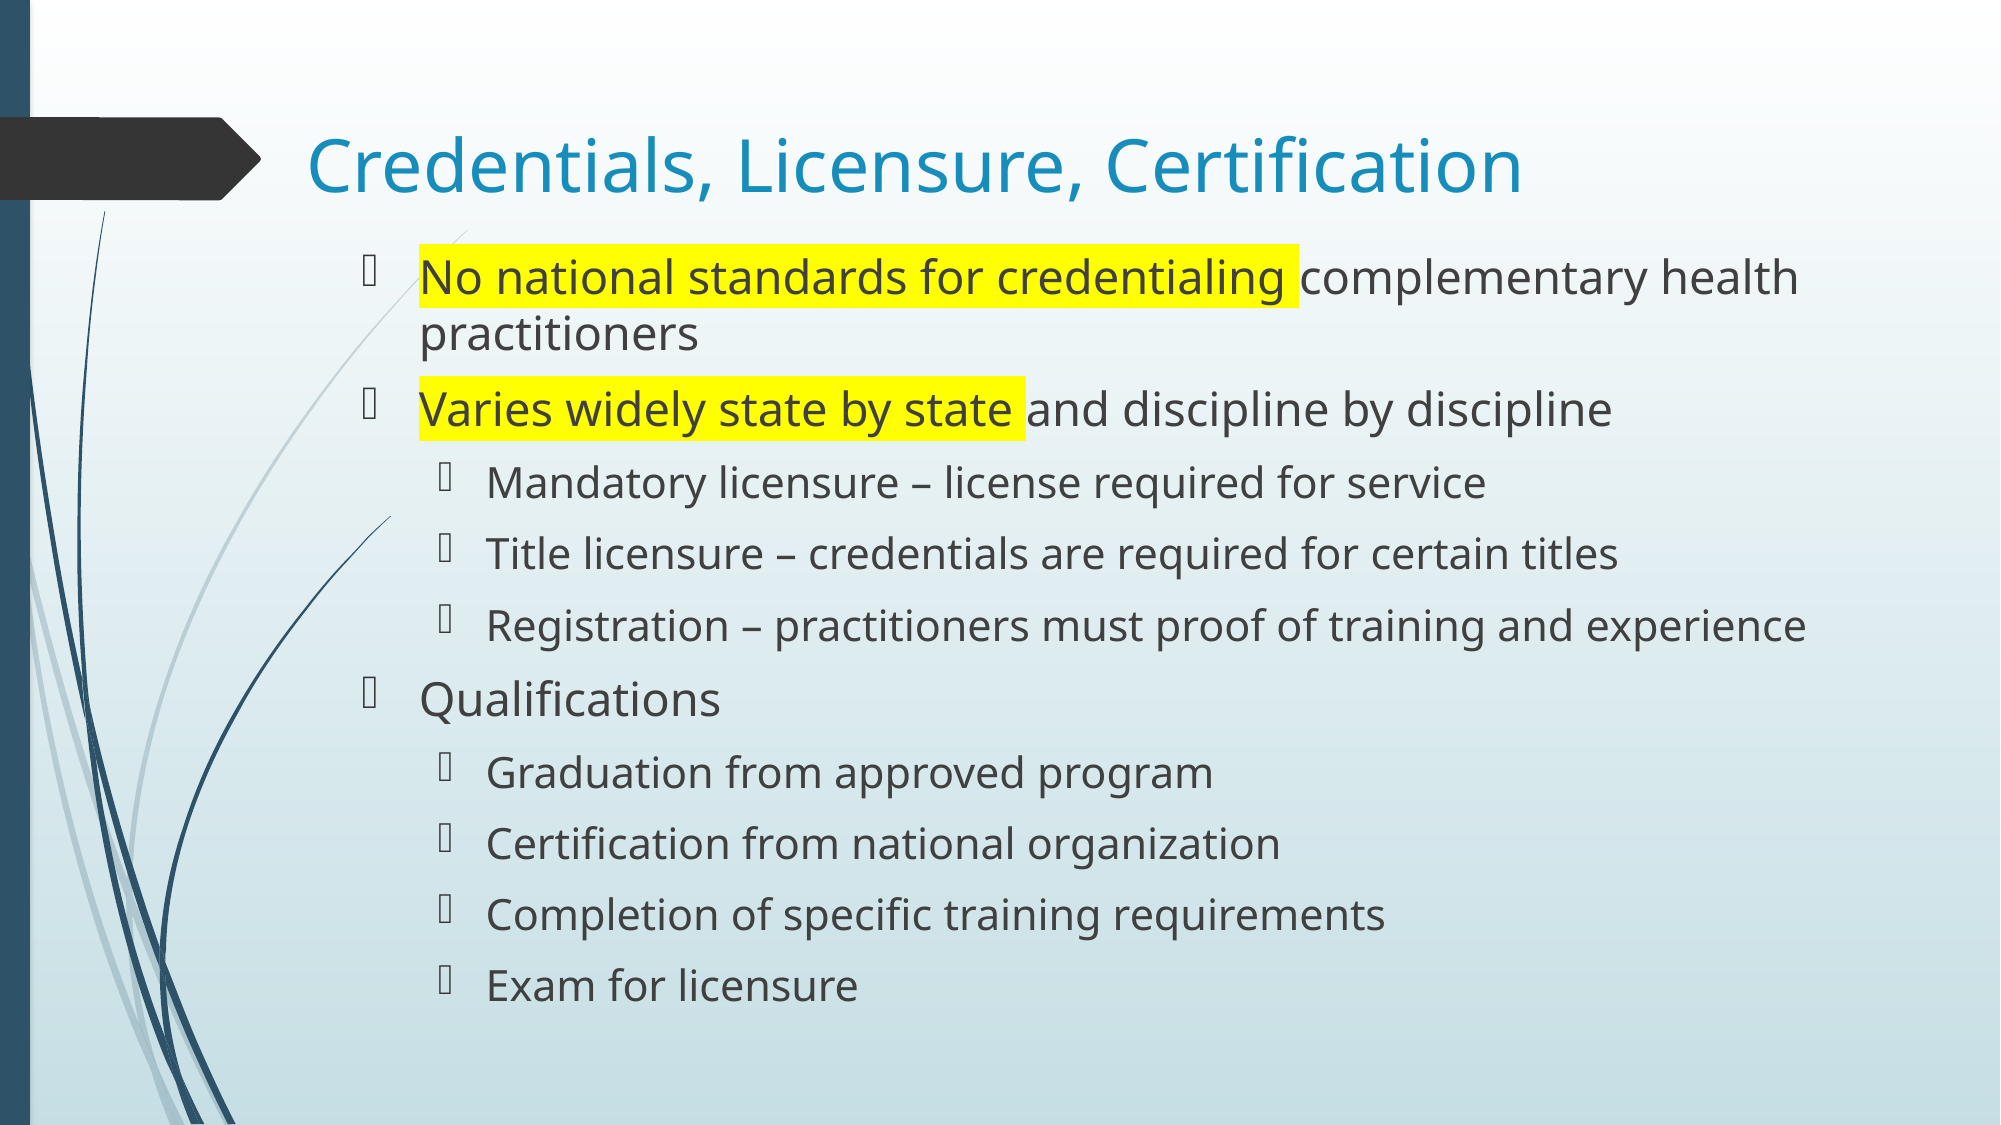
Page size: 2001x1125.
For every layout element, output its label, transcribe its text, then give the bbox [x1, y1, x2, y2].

list No national standards for credentialing complementary health practitioners Varies widely state by state and discipline by discipline Mandatory licensure – license required for service Title licensure – credentials are required for certain titles Registration – practitioners must proof of training and experience Qualifications Graduation from approved program Certification from national organization Completion of specific training requirements Exam for licensure [346, 239, 1862, 1030]
title Credentials, Licensure, Certification [291, 111, 1754, 215]
